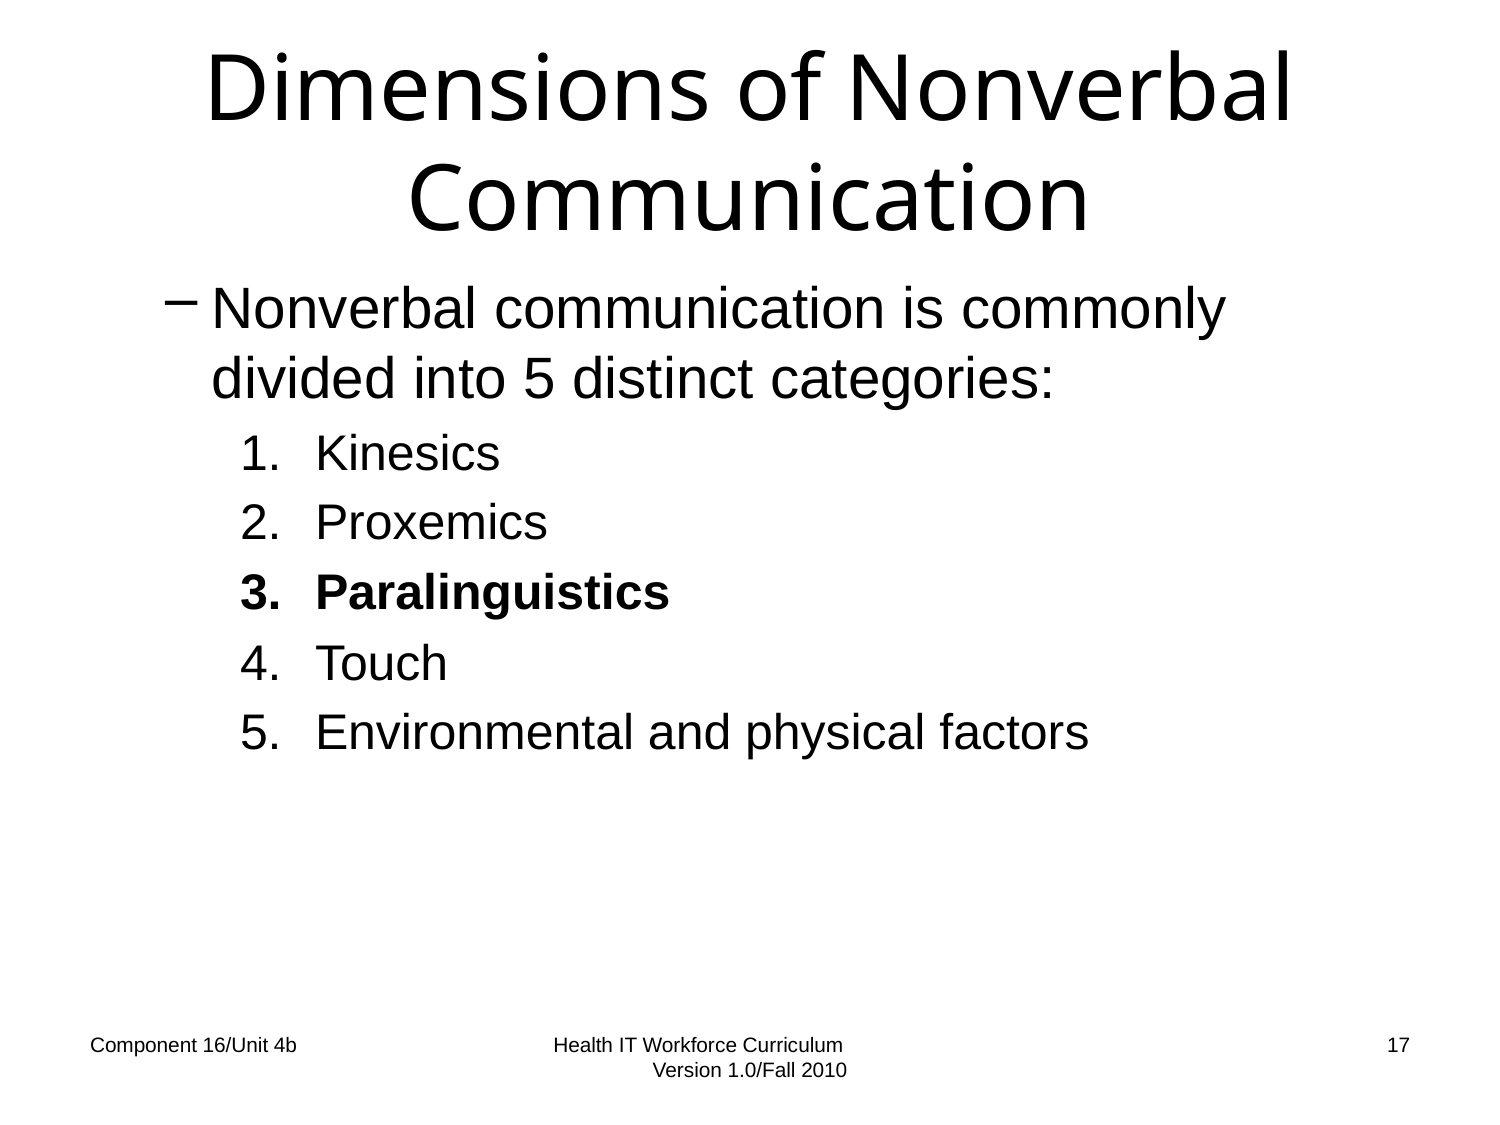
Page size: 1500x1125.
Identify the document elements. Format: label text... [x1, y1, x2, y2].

footer Health IT Workforce Curriculum Version 1.0/Fall 2010 [512, 1024, 988, 1103]
list Nonverbal communication is commonly divided into 5 distinct categories: Kinesics Proxemics Paralinguistics Touch Environmental and physical factors [74, 262, 1426, 1006]
slide_number 17 [1074, 1024, 1426, 1103]
slide_number Component 16/Unit 4b [74, 1024, 426, 1103]
title Dimensions of Nonverbal Communication [74, 44, 1426, 233]
